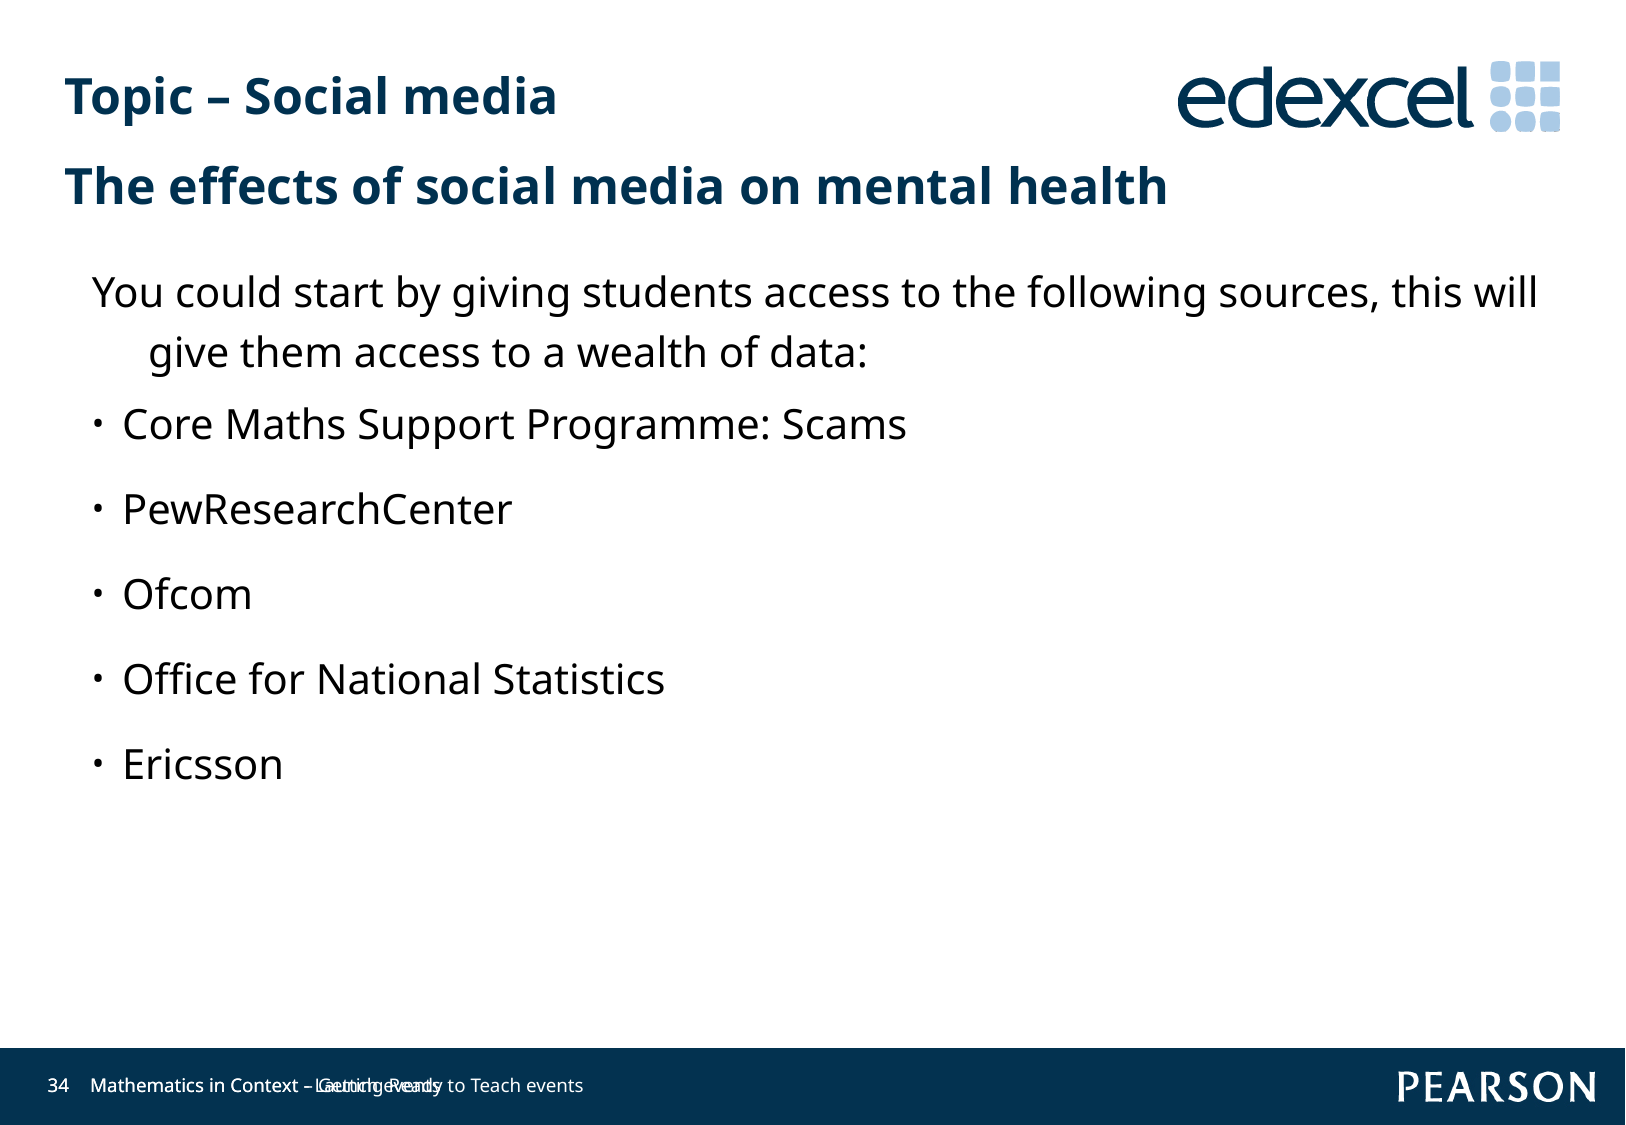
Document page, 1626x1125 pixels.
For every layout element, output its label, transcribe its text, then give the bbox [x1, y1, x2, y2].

picture [0, 1048, 1625, 1125]
title Topic – Social media The effects of social media on mental health [64, 64, 1560, 244]
slide_number 34 [47, 1073, 107, 1104]
footer Mathematics in Context – Getting Ready to Teach events [107, 1073, 976, 1104]
text_box You could start by giving students access to the following sources, this will give them access to a wealth of data: Core Maths Support Programme: Scams PewResearchCenter Ofcom Office for National Statistics Ericsson [91, 255, 1587, 998]
